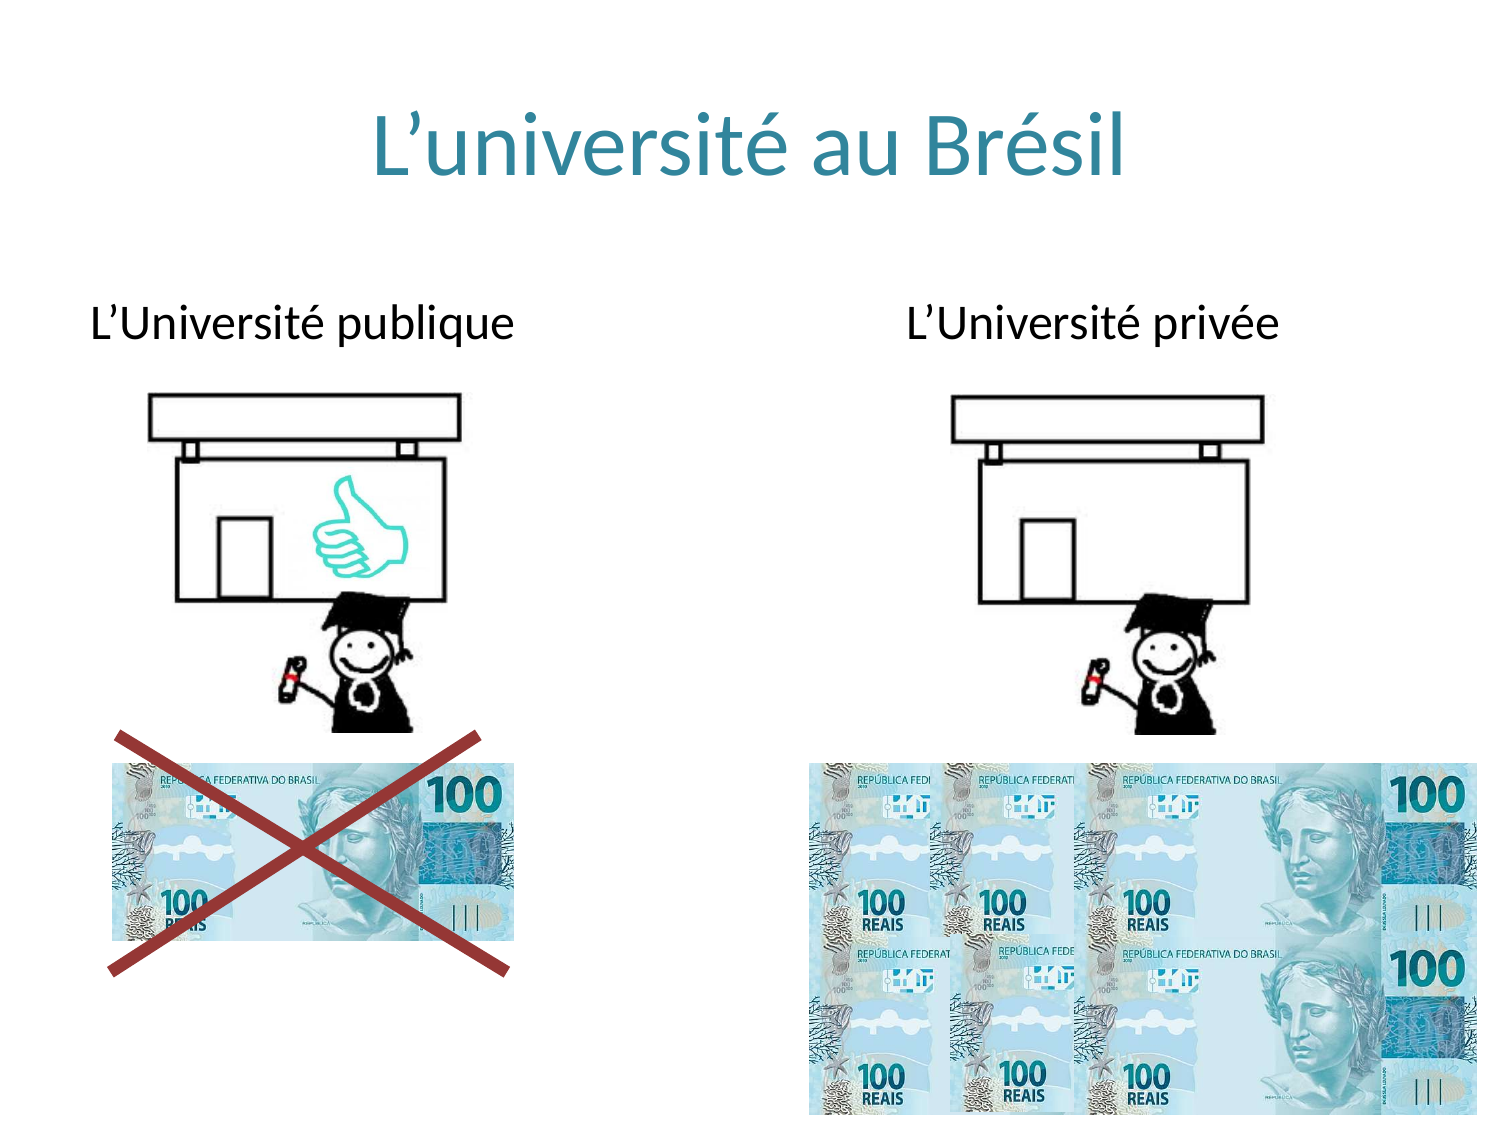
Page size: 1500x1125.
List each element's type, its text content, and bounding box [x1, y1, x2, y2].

list L’Université publique [75, 251, 738, 356]
list [75, 356, 738, 1005]
list L’Université privée [761, 251, 1425, 357]
title L’université au Brésil [75, 45, 1425, 233]
picture [147, 391, 509, 733]
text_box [479, 734, 508, 973]
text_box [110, 734, 479, 973]
picture [950, 393, 1312, 736]
picture [808, 762, 1477, 1115]
